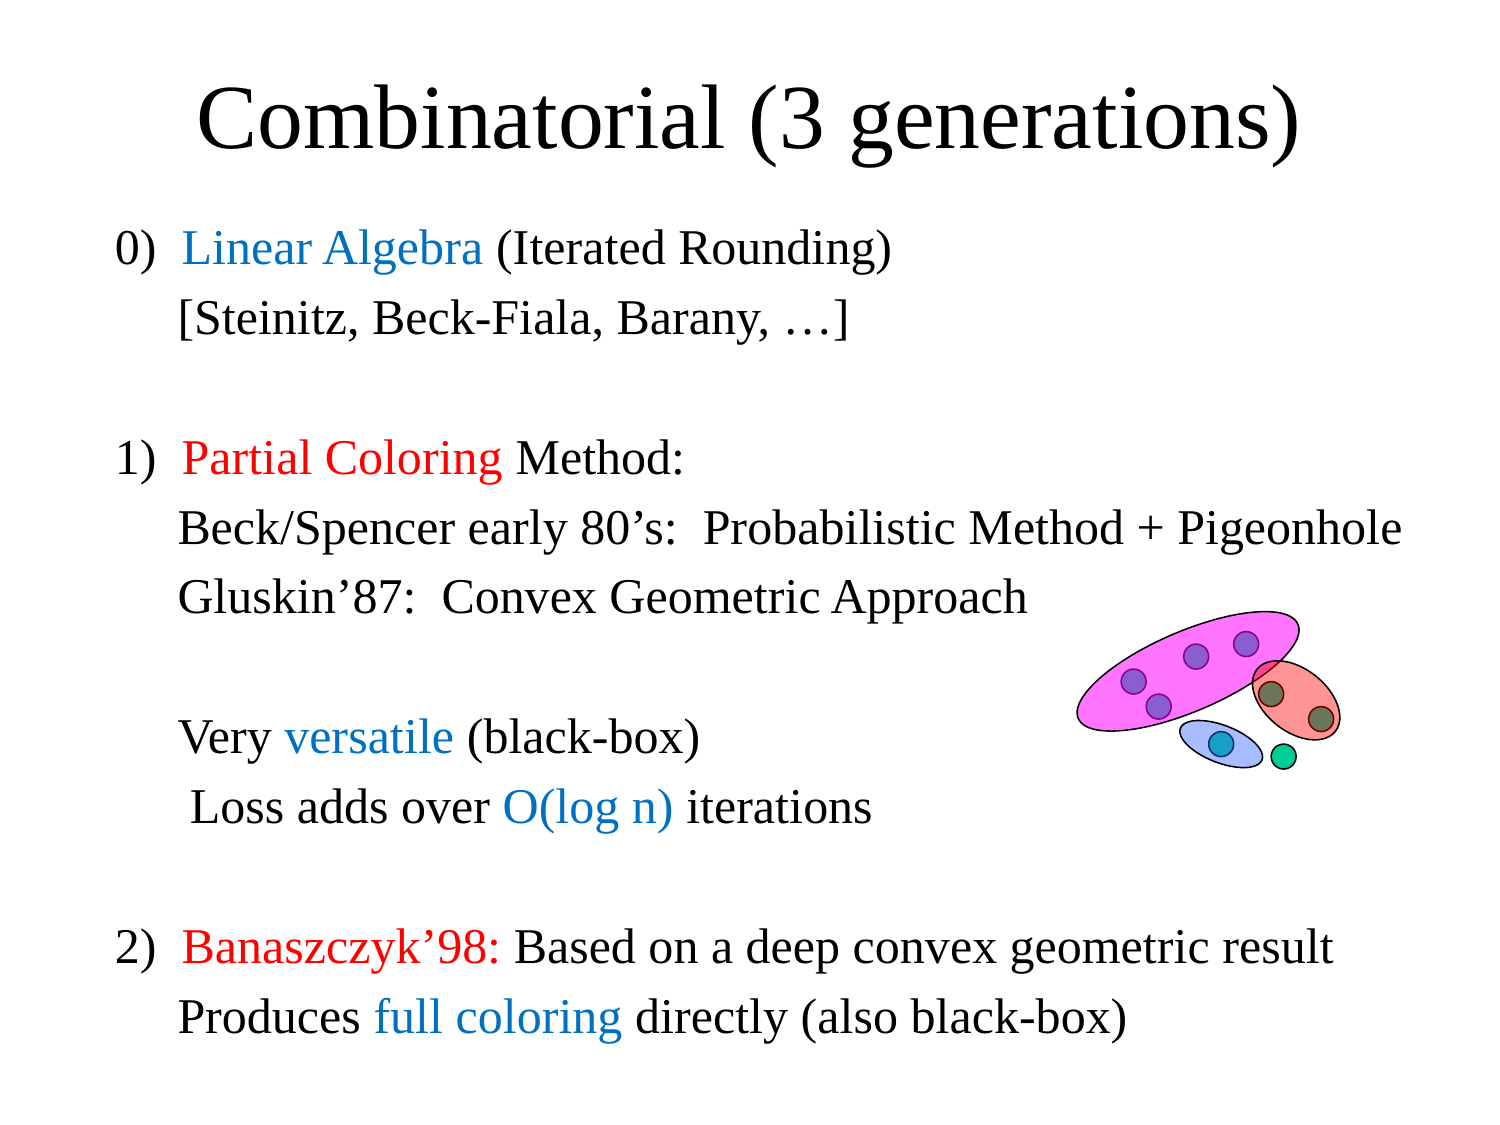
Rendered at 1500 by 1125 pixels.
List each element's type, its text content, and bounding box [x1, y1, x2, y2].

text_box [1271, 744, 1297, 770]
text_box [1077, 611, 1300, 732]
list 0) Linear Algebra (Iterated Rounding) [Steinitz, Beck-Fiala, Barany, …] 1) Partial Coloring Method: Beck/Spencer early 80’s: Probabilistic Method + Pigeonhole Gluskin’87: Convex Geometric Approach Very versatile (black-box) Loss adds over O(log n) iterations 2) Banaszczyk’98: Based on a deep convex geometric result Produces full coloring directly (also black-box) [99, 206, 1450, 1057]
text_box [1252, 660, 1340, 740]
title Combinatorial (3 generations) [112, 18, 1388, 206]
text_box [1179, 720, 1263, 768]
